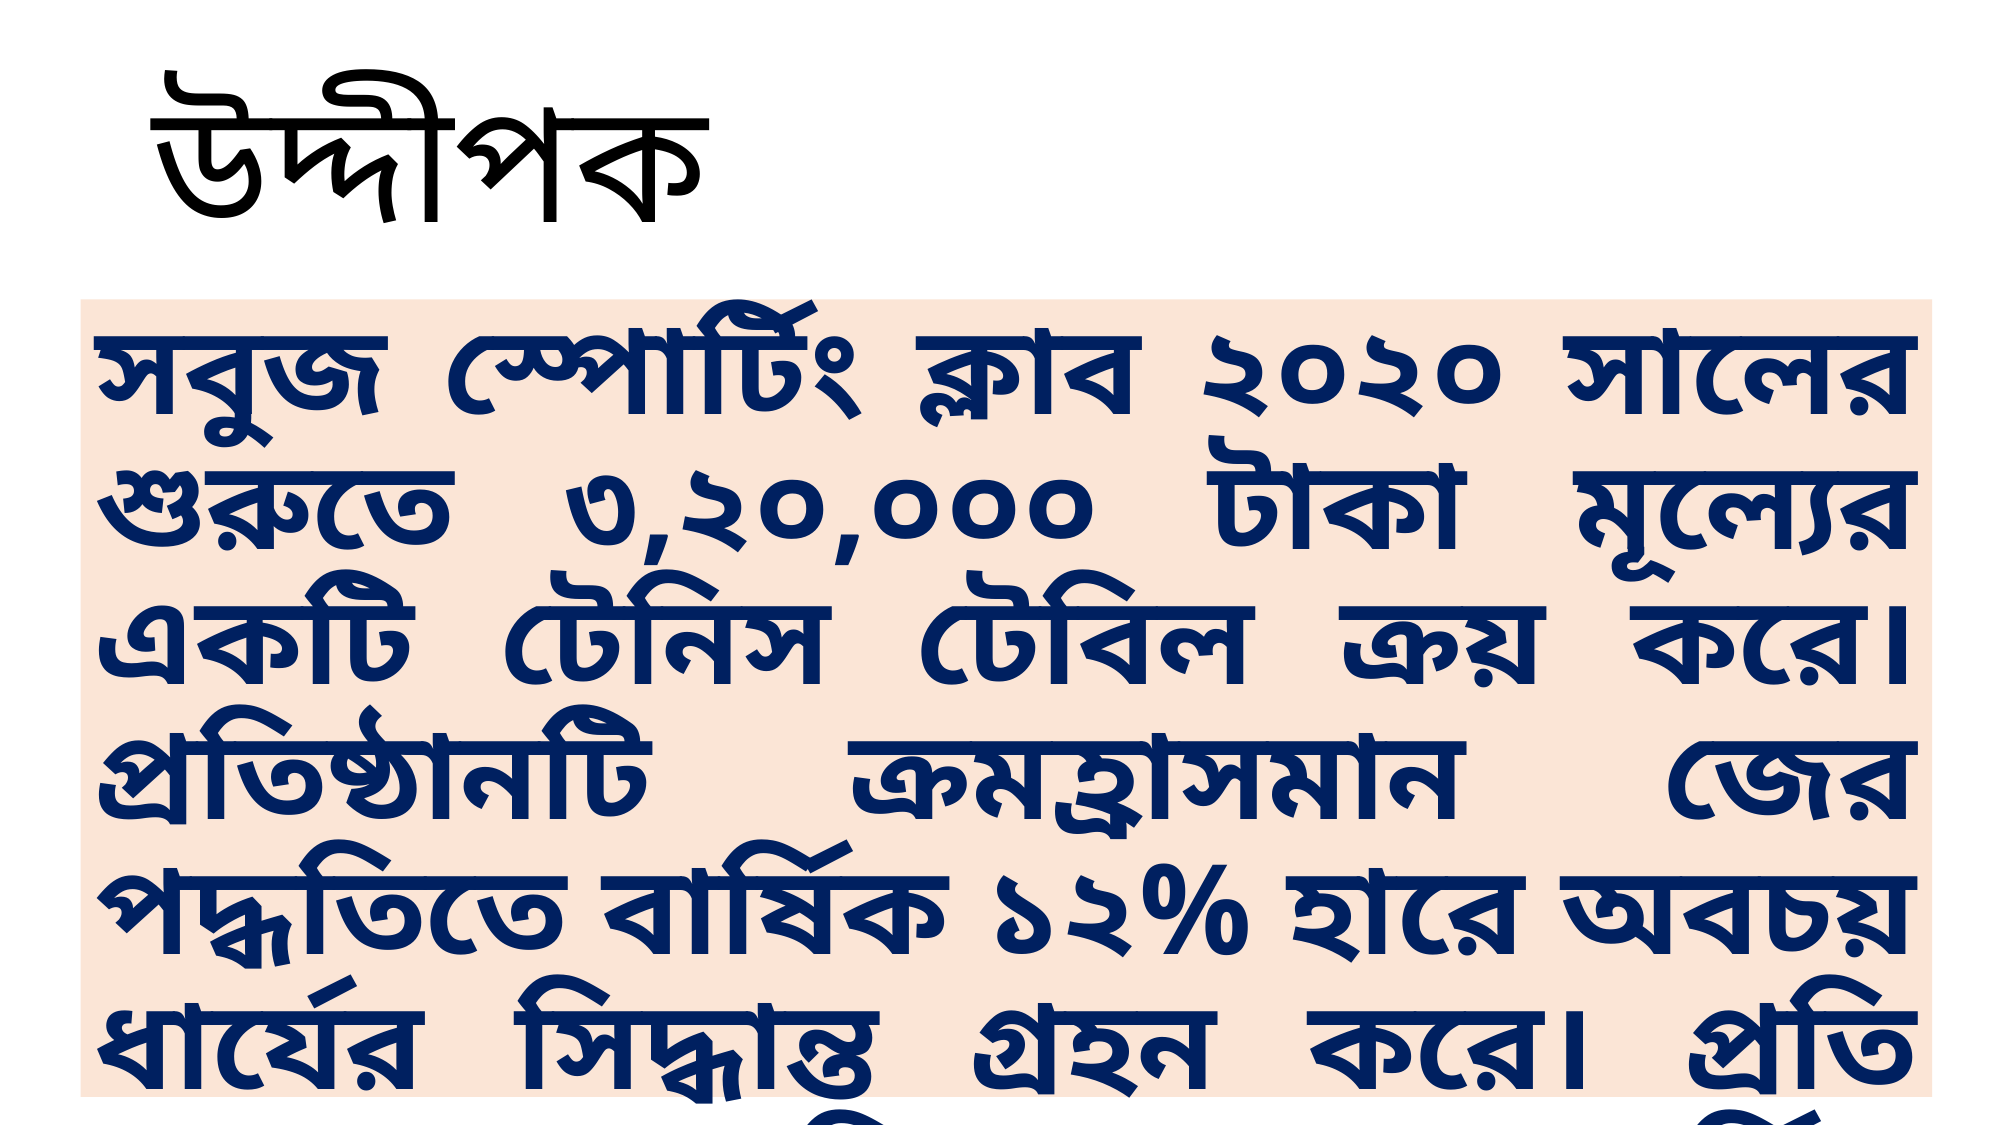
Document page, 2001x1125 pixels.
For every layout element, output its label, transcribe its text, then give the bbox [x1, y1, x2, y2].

title উদ্দীপক [137, 59, 1863, 278]
list সবুজ স্পোর্টিং ক্লাব ২০২০ সালের শুরুতে ৩,২০,০০০ টাকা মূল্যের একটি টেনিস টেবিল ক্রয় করে। প্রতিষ্ঠানটি ক্রমহ্রাসমান জের পদ্ধতিতে বার্ষিক ১২% হারে অবচয় ধার্যের সিদ্ধান্ত গ্রহন করে। প্রতি বছরের শেষ দিবসে তাদের বার্ষিক হিসাব সমাপ্ত হয়। [80, 299, 1933, 1097]
